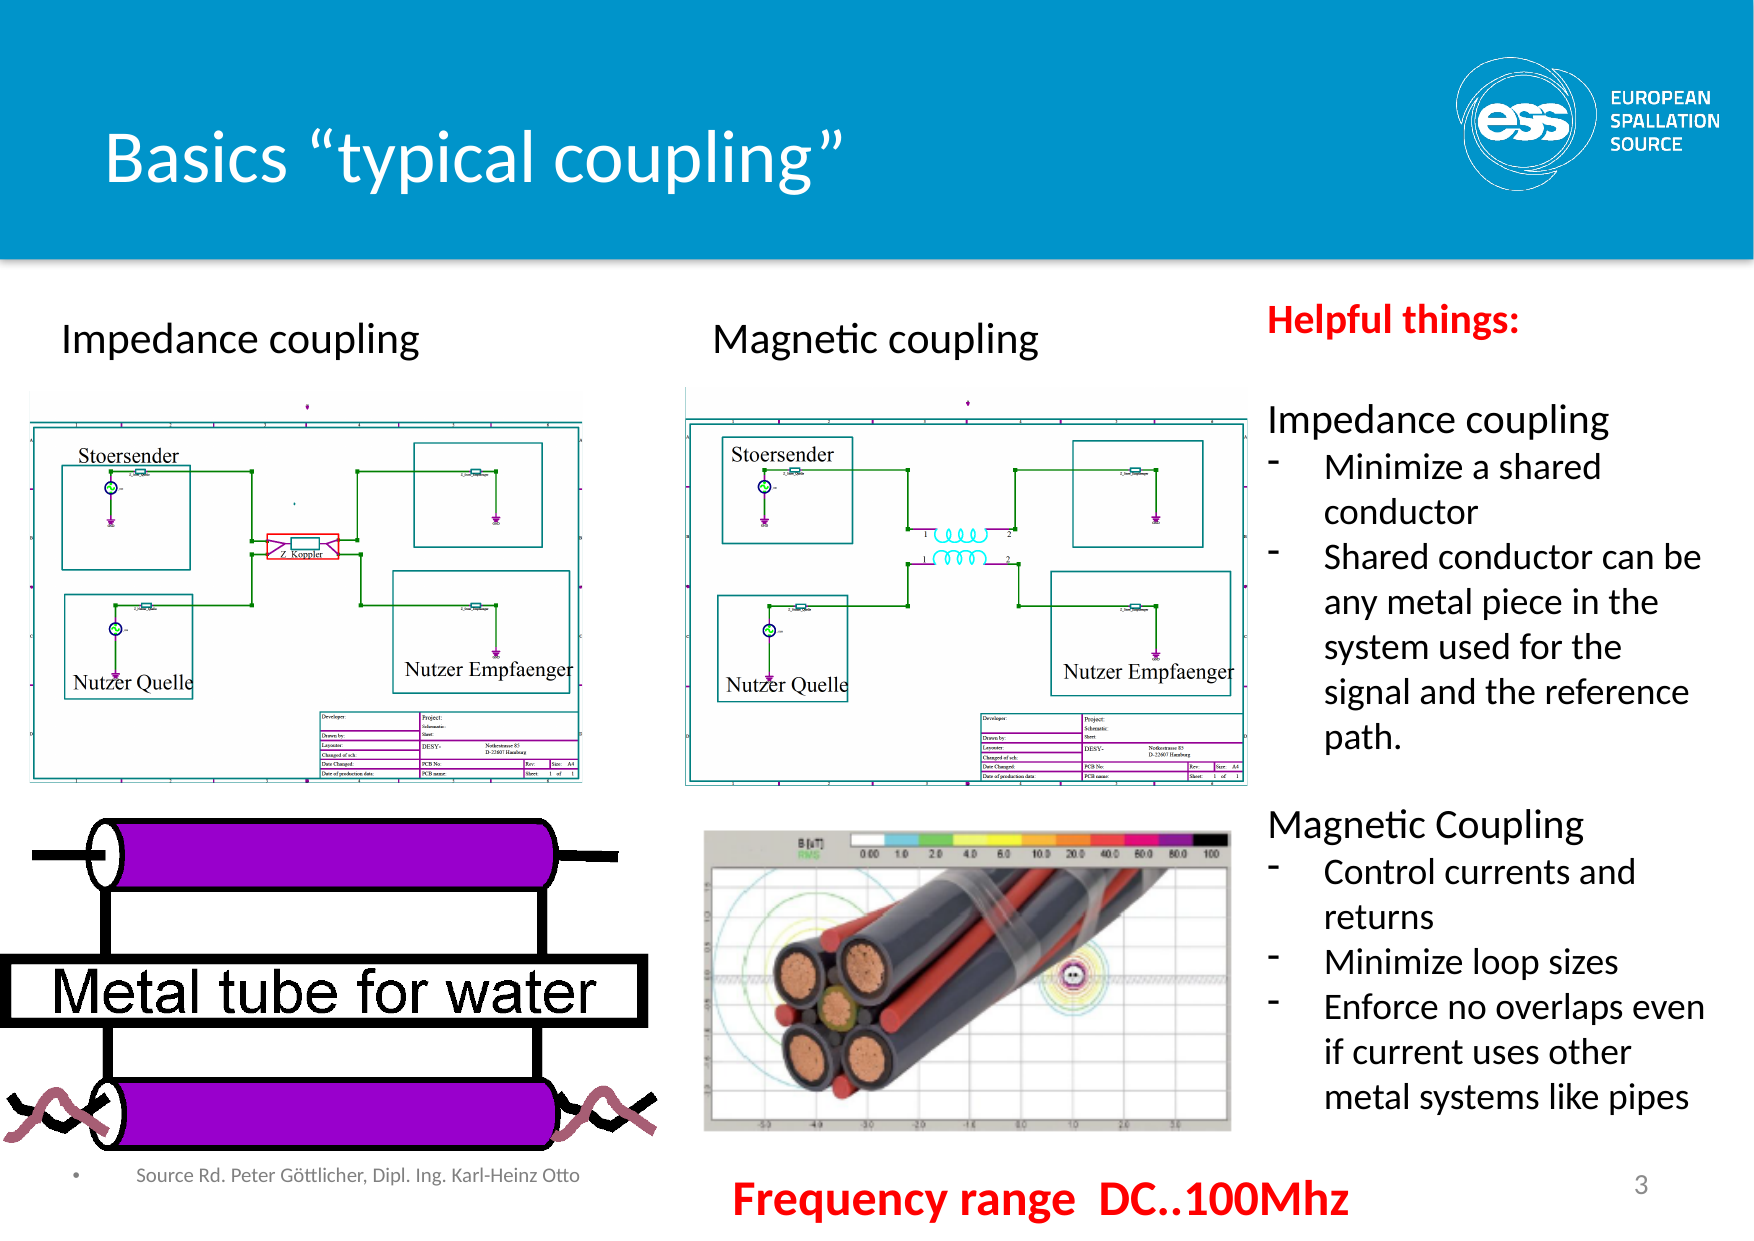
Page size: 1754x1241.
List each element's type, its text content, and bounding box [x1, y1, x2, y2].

picture [1663, 91, 1672, 104]
text_box Impedance coupling [46, 302, 435, 370]
picture [1642, 138, 1646, 150]
picture [1478, 104, 1569, 140]
picture [1612, 91, 1620, 104]
picture [1699, 91, 1704, 104]
picture [1662, 138, 1670, 150]
picture [1637, 91, 1646, 104]
picture [1695, 114, 1705, 127]
picture [1705, 91, 1709, 104]
picture [1686, 91, 1695, 104]
picture [1612, 138, 1619, 144]
picture [1679, 114, 1687, 127]
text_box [685, 387, 1248, 786]
picture [1647, 115, 1654, 127]
picture [1667, 114, 1676, 127]
picture [1650, 138, 1659, 150]
picture [1673, 138, 1681, 150]
picture [1657, 115, 1664, 127]
text_box Source Rd. Peter Göttlicher, Dipl. Ing. Karl-Heinz Otto [57, 1156, 741, 1201]
picture [1623, 114, 1632, 127]
picture [1709, 114, 1713, 127]
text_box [29, 391, 583, 783]
picture [1635, 118, 1644, 127]
picture [1612, 114, 1619, 127]
picture [0, 818, 658, 1151]
text_box Frequency range DC..100Mhz [717, 1157, 1365, 1233]
text_box Magnetic coupling [697, 302, 1054, 370]
picture [1675, 91, 1683, 104]
picture [693, 823, 1233, 1134]
text_box Helpful things: Impedance coupling Minimize a shared conductor Shared conductor can be any metal piece in the system used for the signal and the reference path. Magnetic Coupling Control currents and returns Minimize loop sizes Enforce no overlaps even if current uses other metal systems like pipes [1252, 284, 1728, 1225]
title Basics “typical coupling” [87, 49, 1457, 257]
